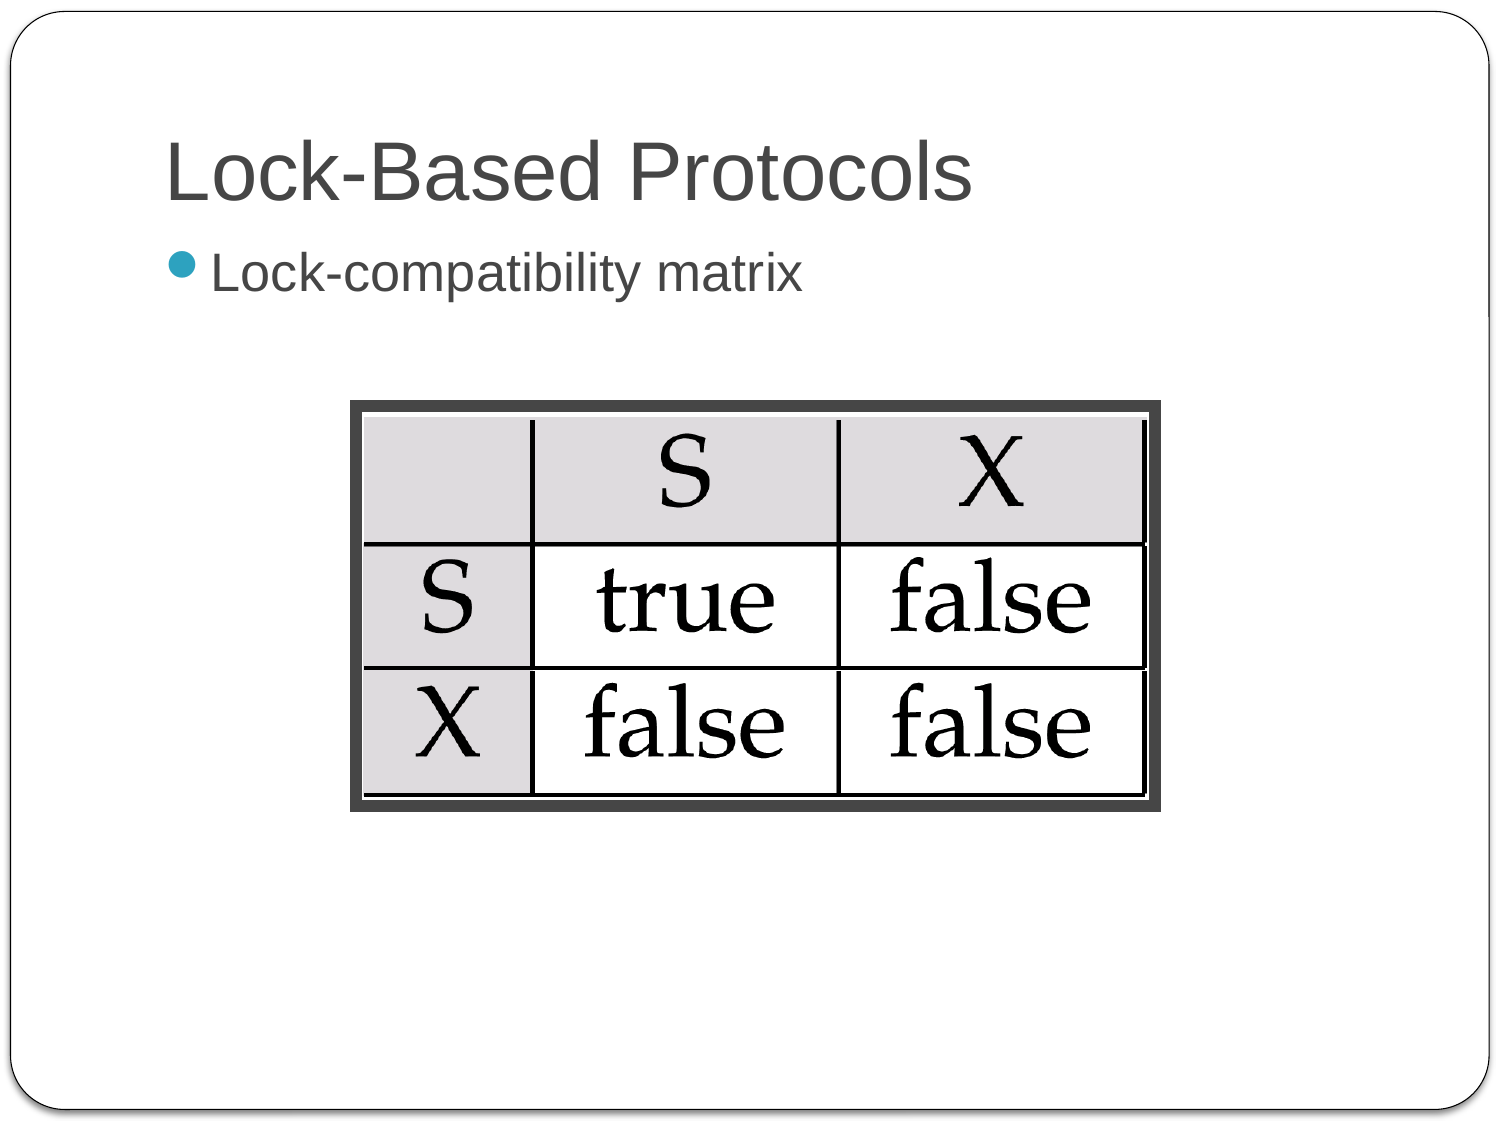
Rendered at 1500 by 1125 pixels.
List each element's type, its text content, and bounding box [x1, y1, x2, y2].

title Lock-Based Protocols [150, 45, 1425, 233]
list Lock-compatibility matrix [150, 237, 1425, 988]
picture [362, 412, 1150, 801]
